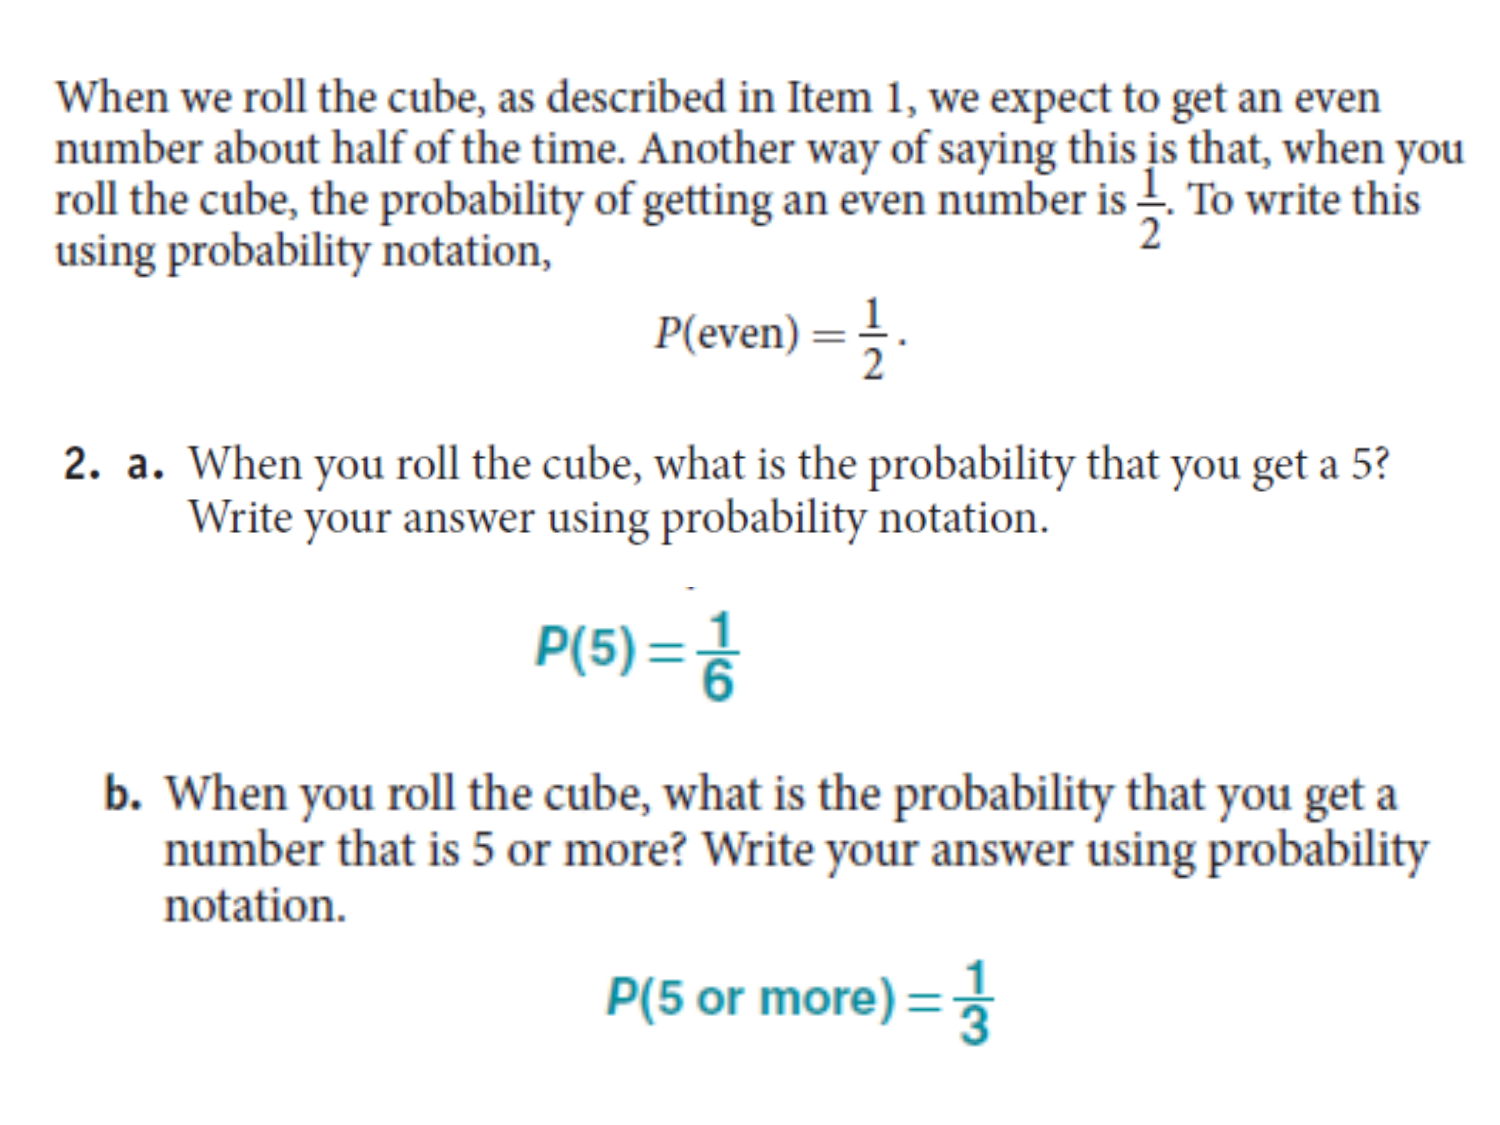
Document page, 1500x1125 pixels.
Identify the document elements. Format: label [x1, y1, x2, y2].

picture [499, 587, 795, 732]
picture [74, 749, 1465, 1088]
picture [51, 424, 1426, 568]
picture [37, 62, 1490, 401]
